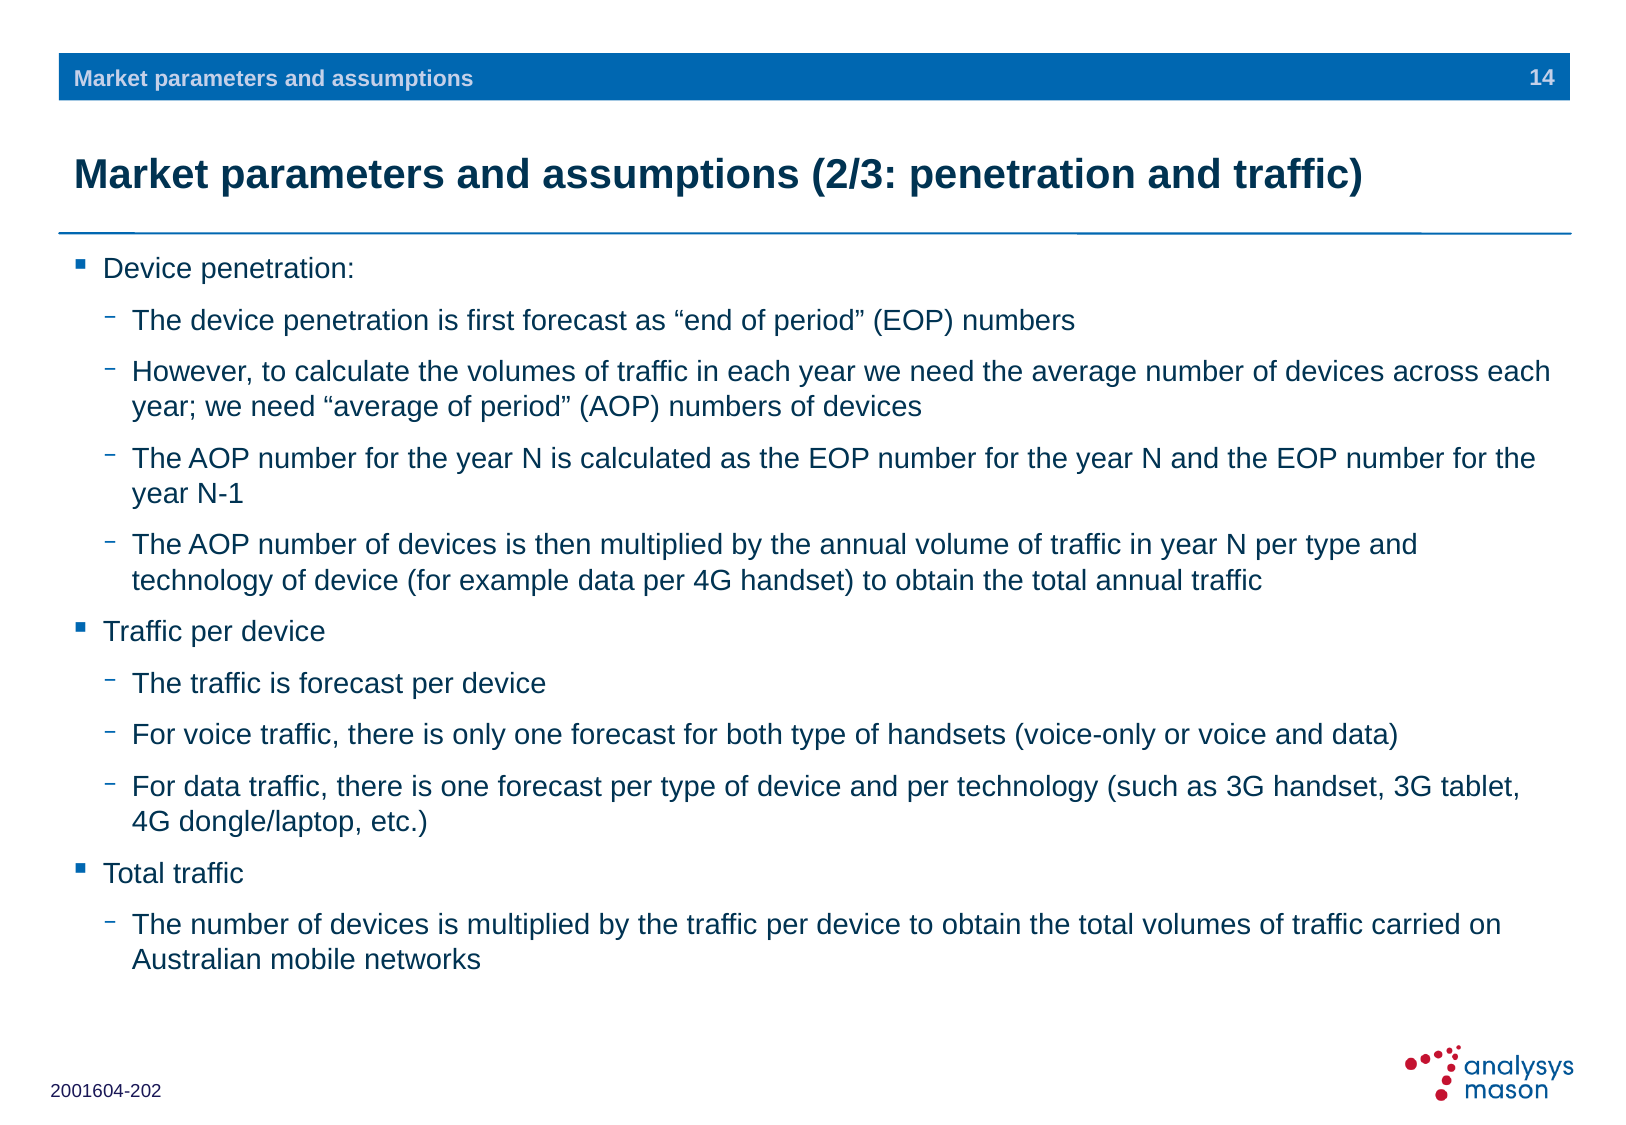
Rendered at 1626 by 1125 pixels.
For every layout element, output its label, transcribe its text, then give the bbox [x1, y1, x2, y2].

picture [1399, 1042, 1578, 1103]
slide_number 14 [1441, 53, 1570, 101]
list Device penetration: The device penetration is first forecast as “end of period” (EOP) numbers However, to calculate the volumes of traffic in each year we need the average number of devices across each year; we need “average of period” (AOP) numbers of devices The AOP number for the year N is calculated as the EOP number for the year N and the EOP number for the year N-1 The AOP number of devices is then multiplied by the annual volume of traffic in year N per type and technology of device (for example data per 4G handset) to obtain the total annual traffic Traffic per device The traffic is forecast per device For voice traffic, there is only one forecast for both type of handsets (voice-only or voice and data) For data traffic, there is one forecast per type of device and per technology (such as 3G handset, 3G tablet, 4G dongle/laptop, etc.) Total traffic The number of devices is multiplied by the traffic per device to obtain the total volumes of traffic carried on Australian mobile networks [59, 242, 1571, 1022]
title Market parameters and assumptions (2/3: penetration and traffic) [59, 109, 1571, 234]
list Market parameters and assumptions [59, 54, 591, 101]
